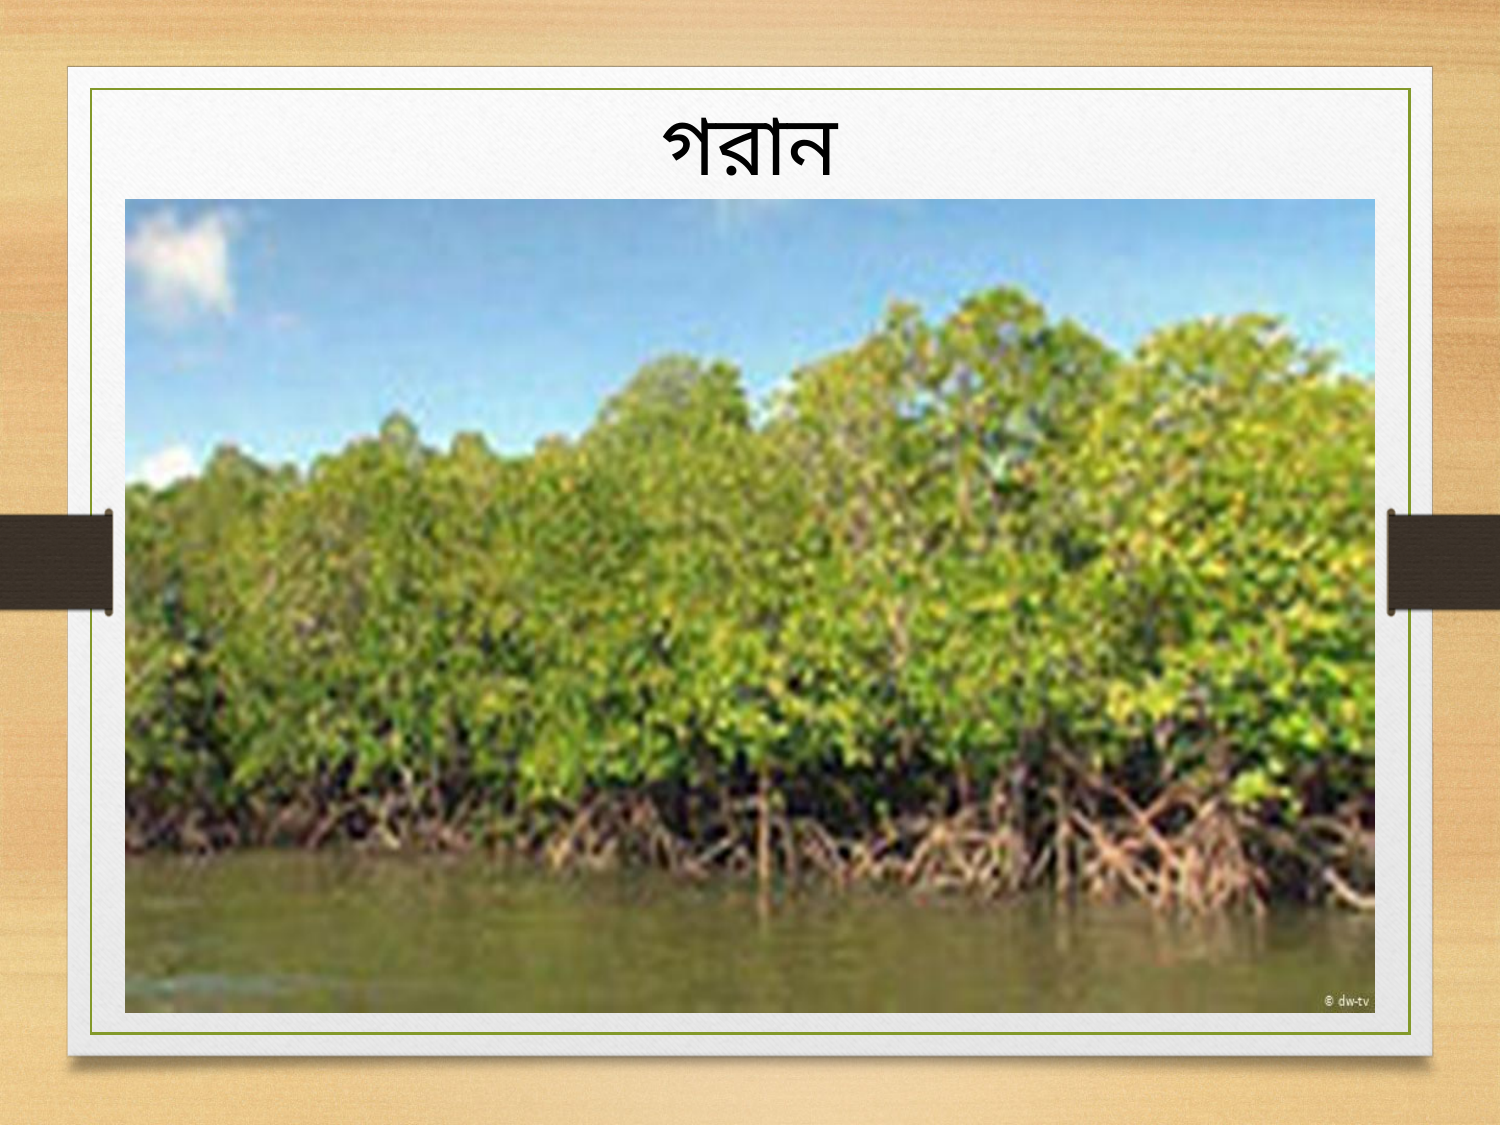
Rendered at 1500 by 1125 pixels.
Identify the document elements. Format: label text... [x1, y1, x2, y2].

text_box গরান [646, 84, 854, 199]
picture [0, 0, 1500, 1125]
